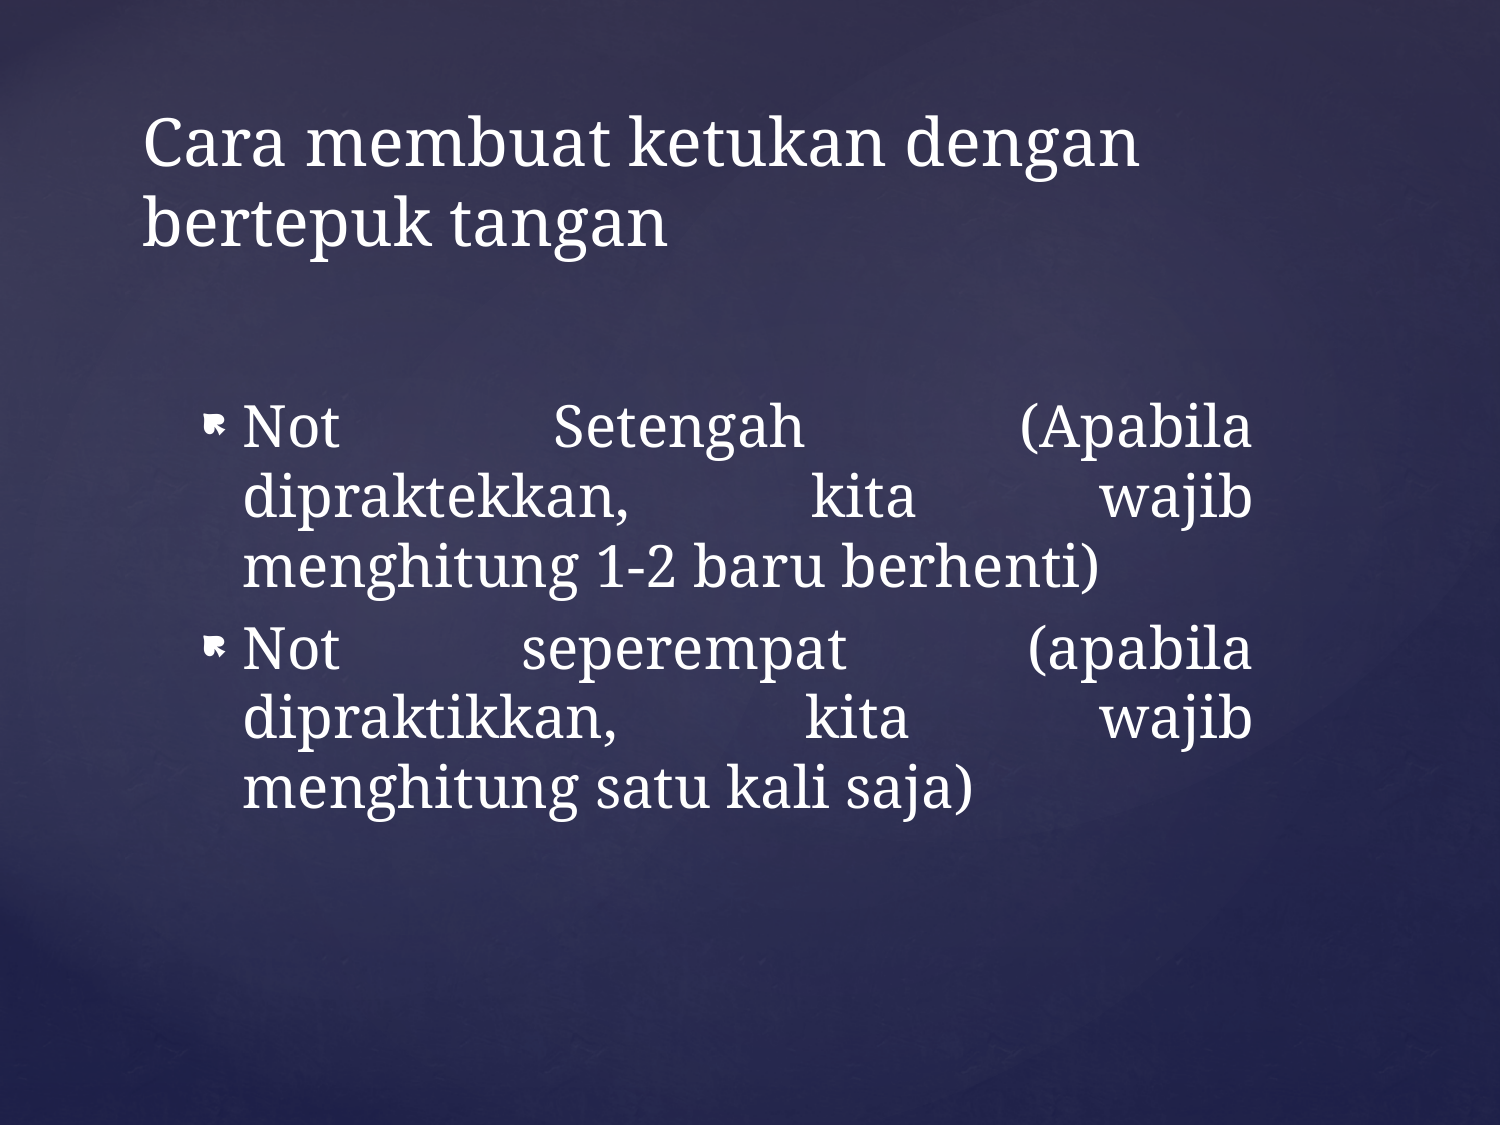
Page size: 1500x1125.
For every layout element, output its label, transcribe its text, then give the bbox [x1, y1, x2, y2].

title Cara membuat ketukan dengan bertepuk tangan [127, 90, 1365, 268]
list Not Setengah (Apabila dipraktekkan, kita wajib menghitung 1-2 baru berhenti) Not seperempat (apabila dipraktikkan, kita wajib menghitung satu kali saja) [183, 305, 1270, 906]
